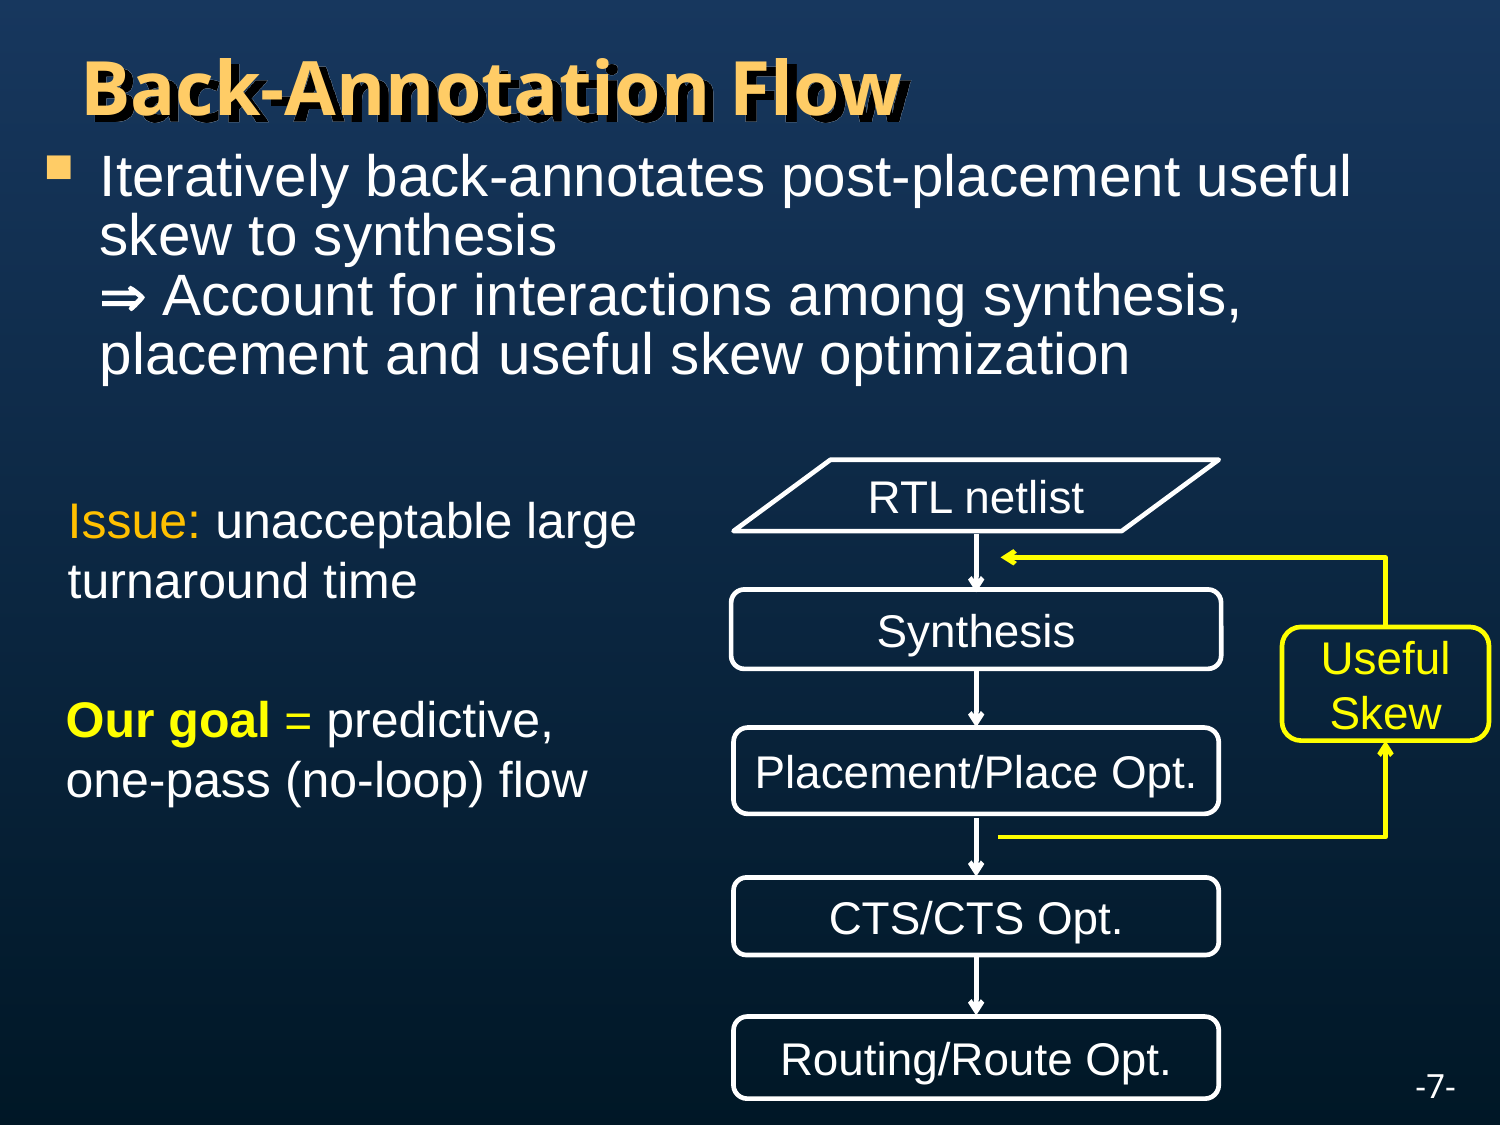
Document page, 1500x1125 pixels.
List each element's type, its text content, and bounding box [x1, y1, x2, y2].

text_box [730, 459, 1222, 1099]
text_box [1000, 557, 1490, 838]
title Back-Annotation Flow [64, 32, 1458, 150]
text_box Our goal = predictive, one-pass (no-loop) flow [50, 680, 657, 816]
text_box Issue: unacceptable large turnaround time [53, 481, 657, 617]
list Iteratively back-annotates post-placement useful skew to synthesis  Account for interactions among synthesis, placement and useful skew optimization [28, 141, 1441, 410]
